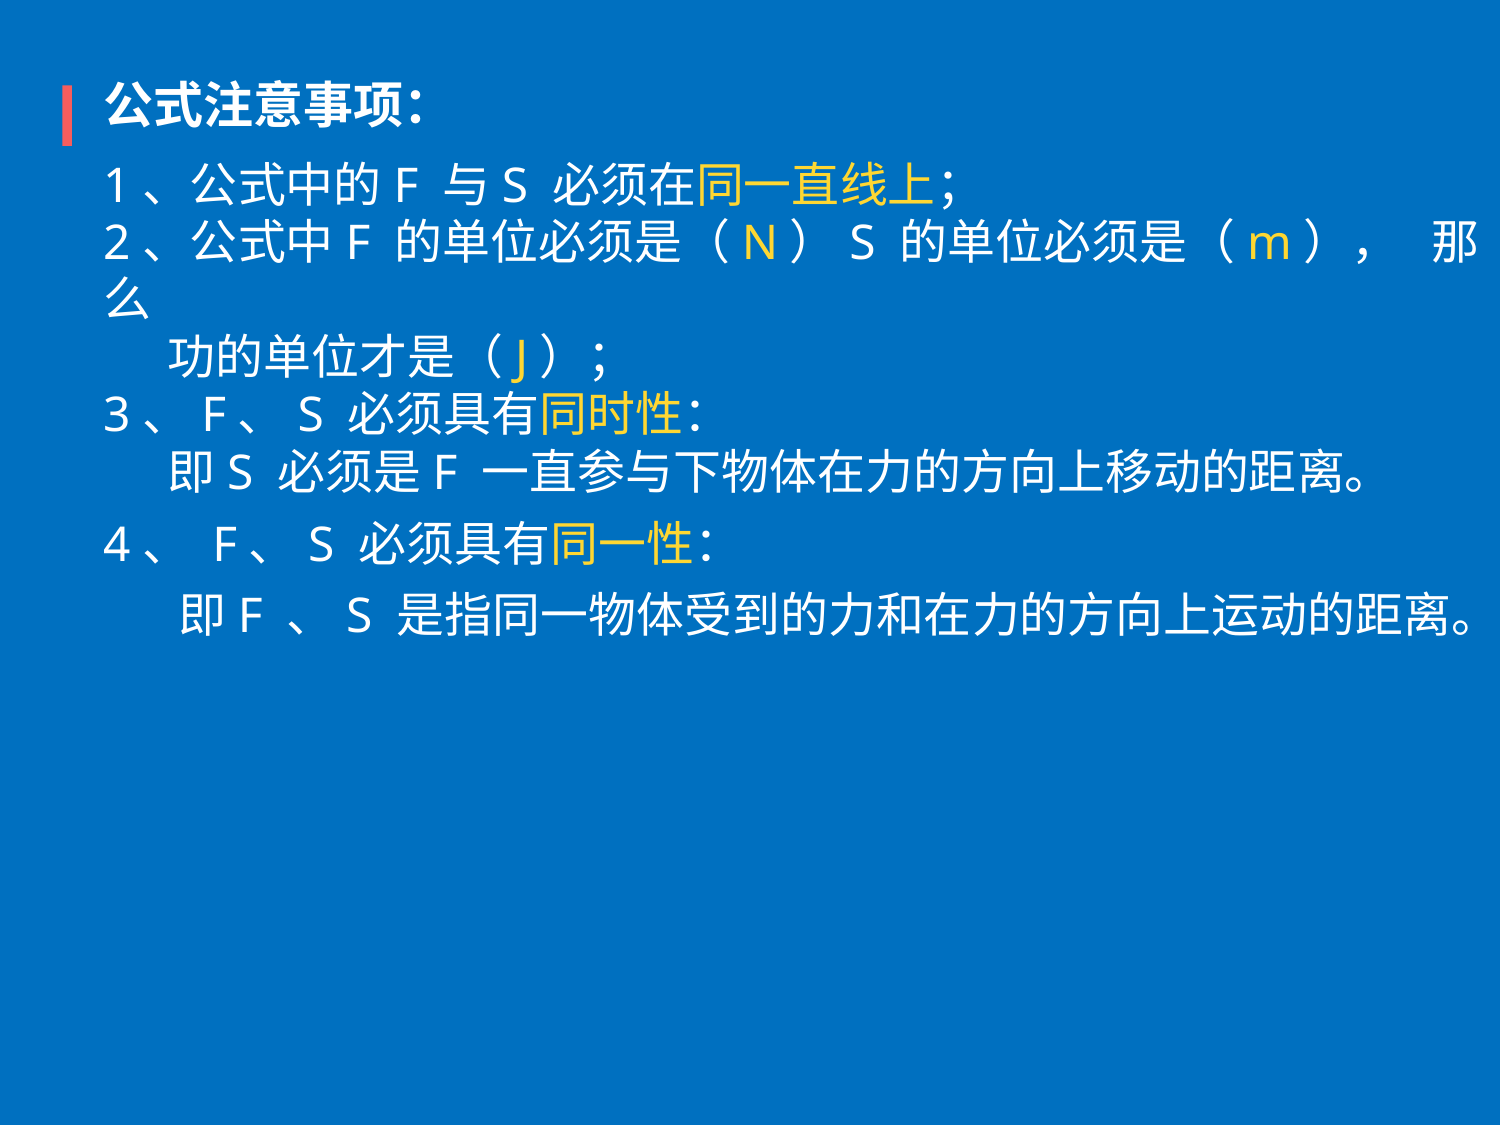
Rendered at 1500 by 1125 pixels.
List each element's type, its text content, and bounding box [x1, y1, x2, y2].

text_box 公式注意事项： [103, 58, 1499, 134]
text_box 1、公式中的F 与S 必须在同一直线上； 2、公式中F 的单位必须是（N）S 的单位必须是（m）， 那么 功的单位才是（J）； 3、F、S 必须具有同时性： 即S 必须是F 一直参与下物体在力的方向上移动的距离。 4、 F、S 必须具有同一性： 即F 、S 是指同一物体受到的力和在力的方向上运动的距离。 [103, 154, 1499, 643]
text_box [62, 85, 72, 146]
